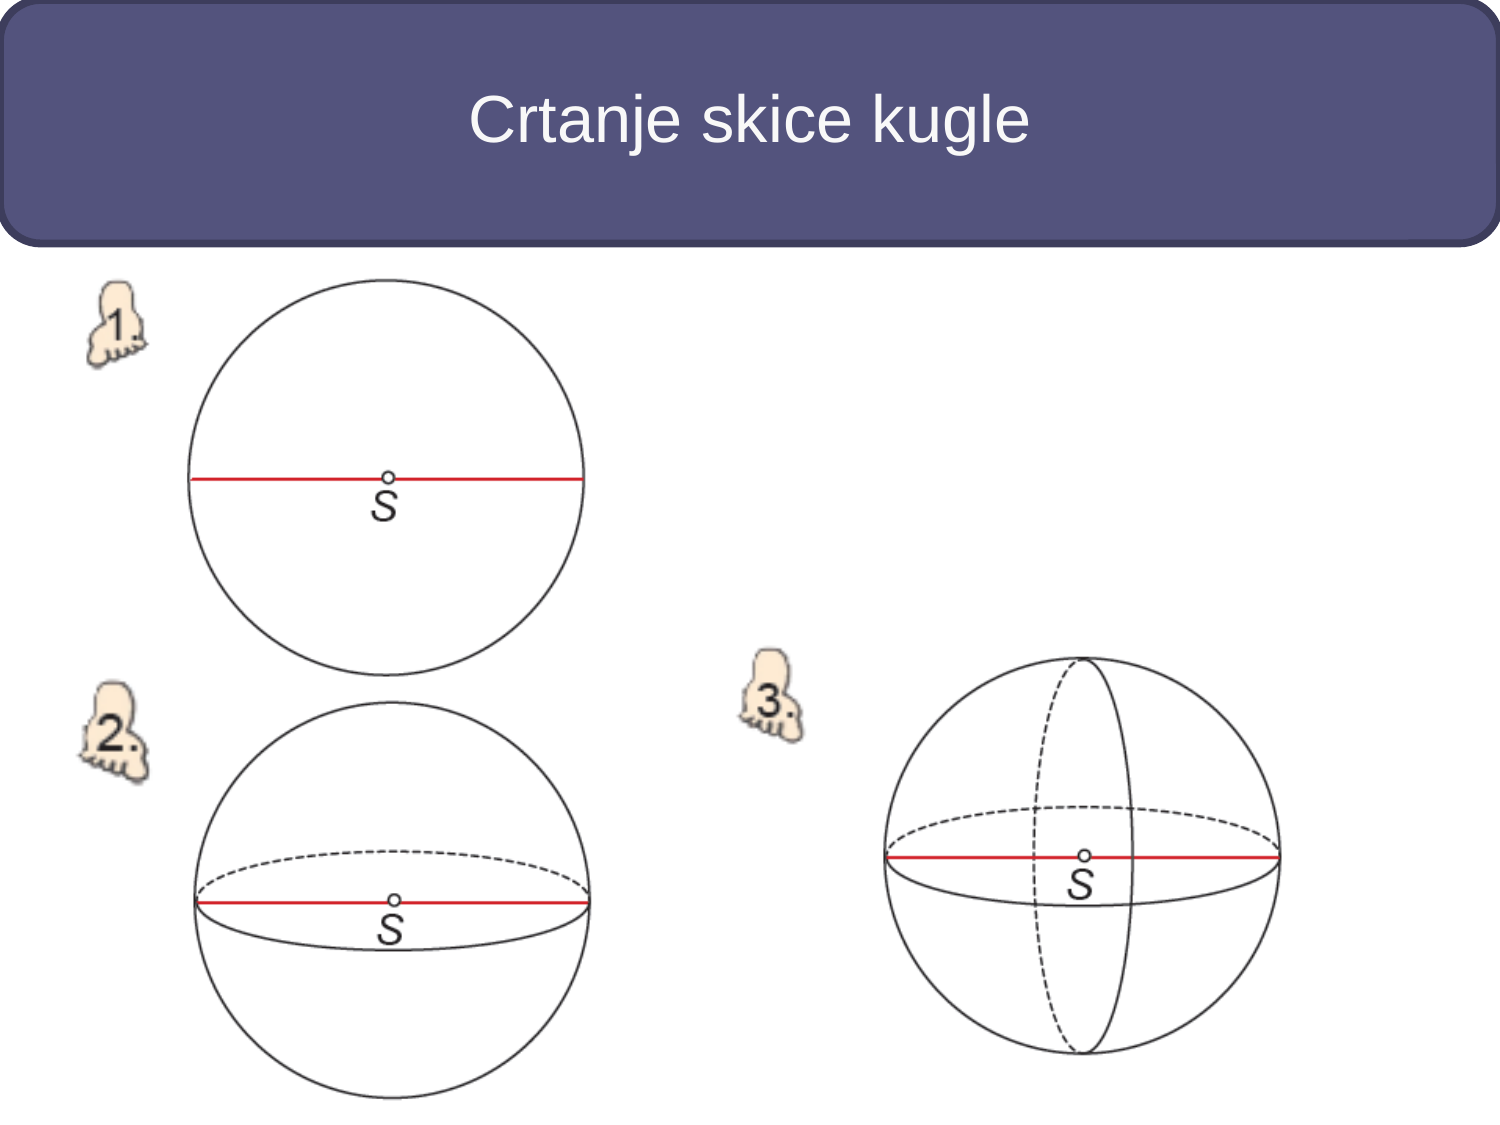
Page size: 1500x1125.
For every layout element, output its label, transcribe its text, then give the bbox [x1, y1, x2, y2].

title Crtanje skice kugle [0, 0, 1500, 233]
picture [711, 607, 830, 758]
picture [879, 654, 1288, 1057]
picture [33, 262, 607, 1110]
